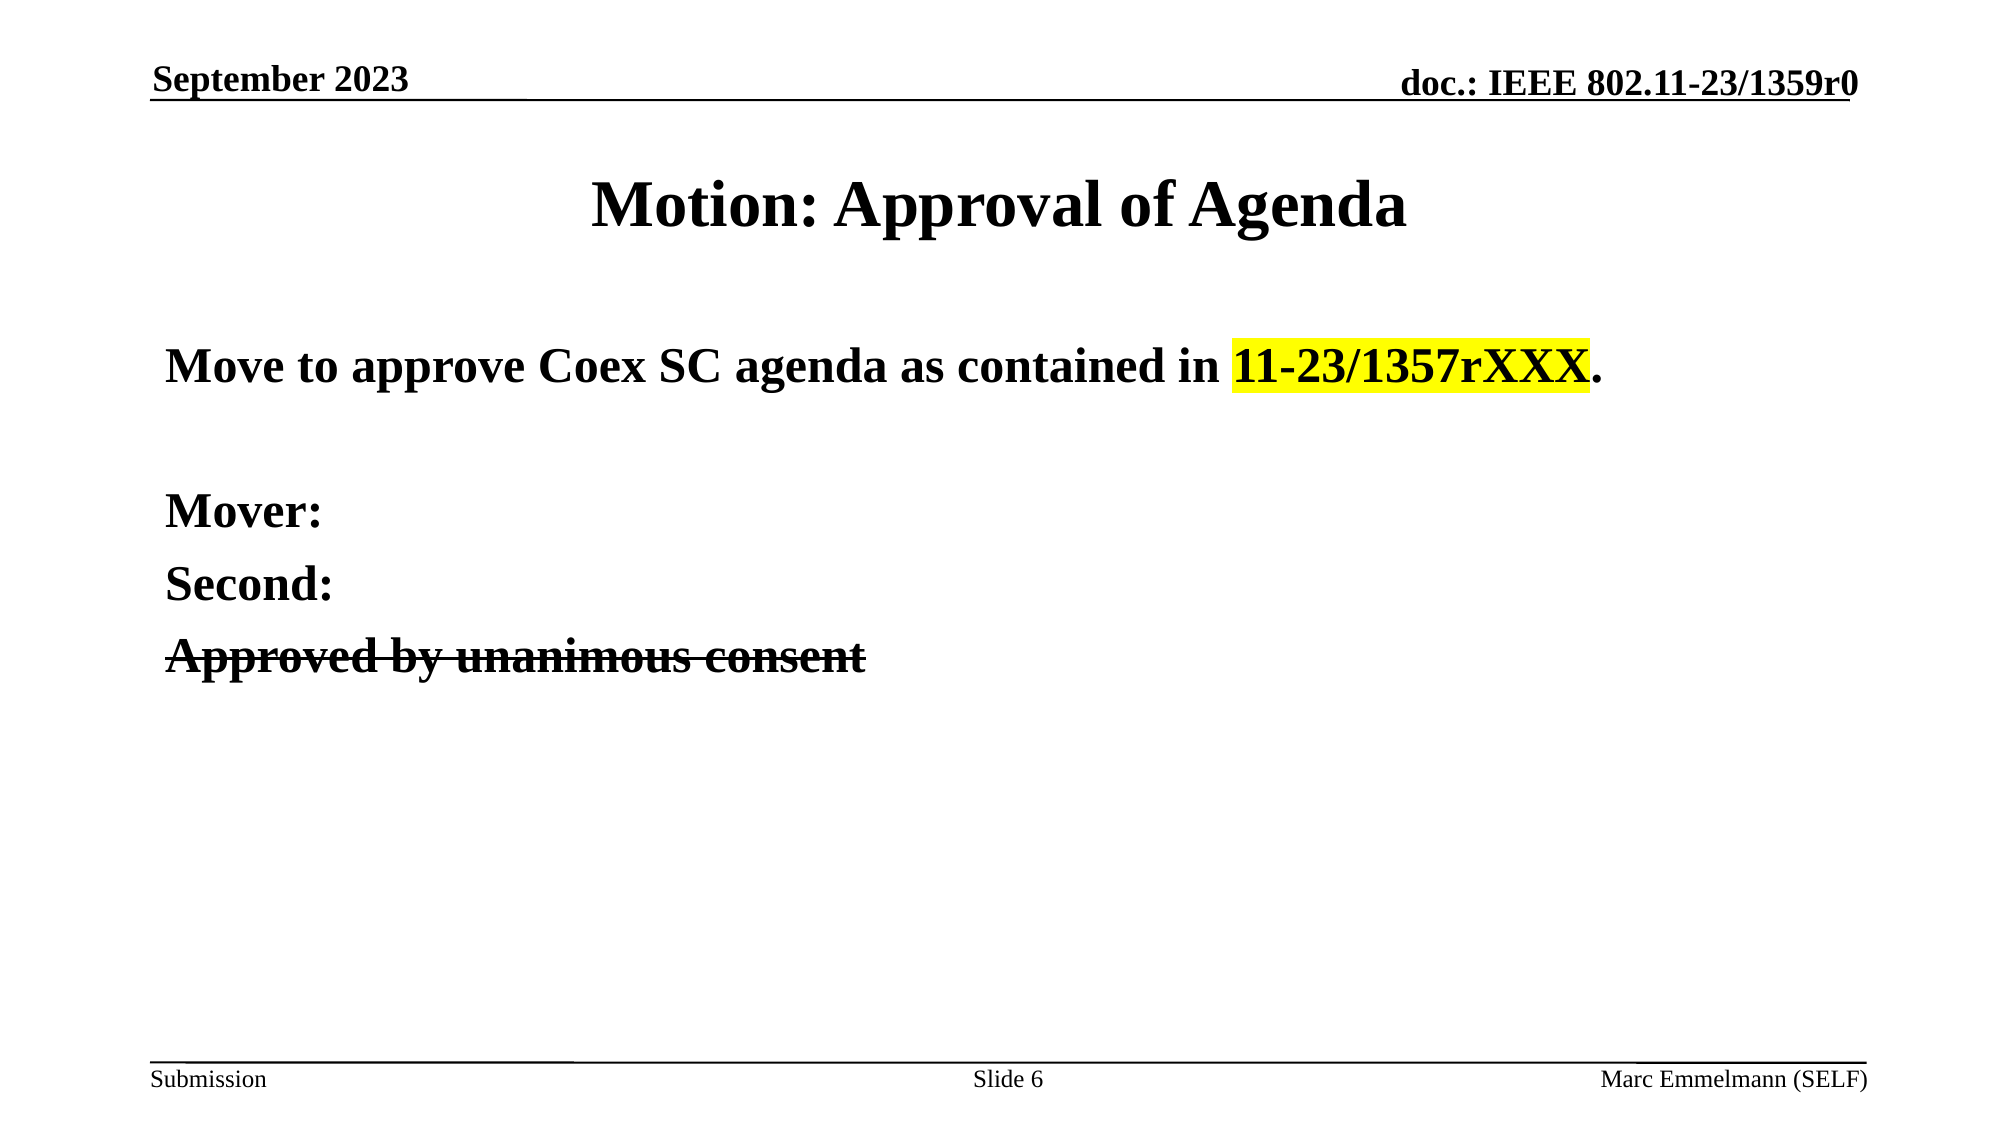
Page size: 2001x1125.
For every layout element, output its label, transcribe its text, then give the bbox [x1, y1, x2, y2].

slide_number Slide 6 [950, 1061, 1067, 1123]
list Move to approve Coex SC agenda as contained in 11-23/1357rXXX. Mover: Second: Approved by unanimous consent [149, 324, 1850, 1000]
title Motion: Approval of Agenda [149, 112, 1850, 288]
footer Marc Emmelmann (SELF) [1171, 1061, 1869, 1093]
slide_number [152, 54, 563, 100]
